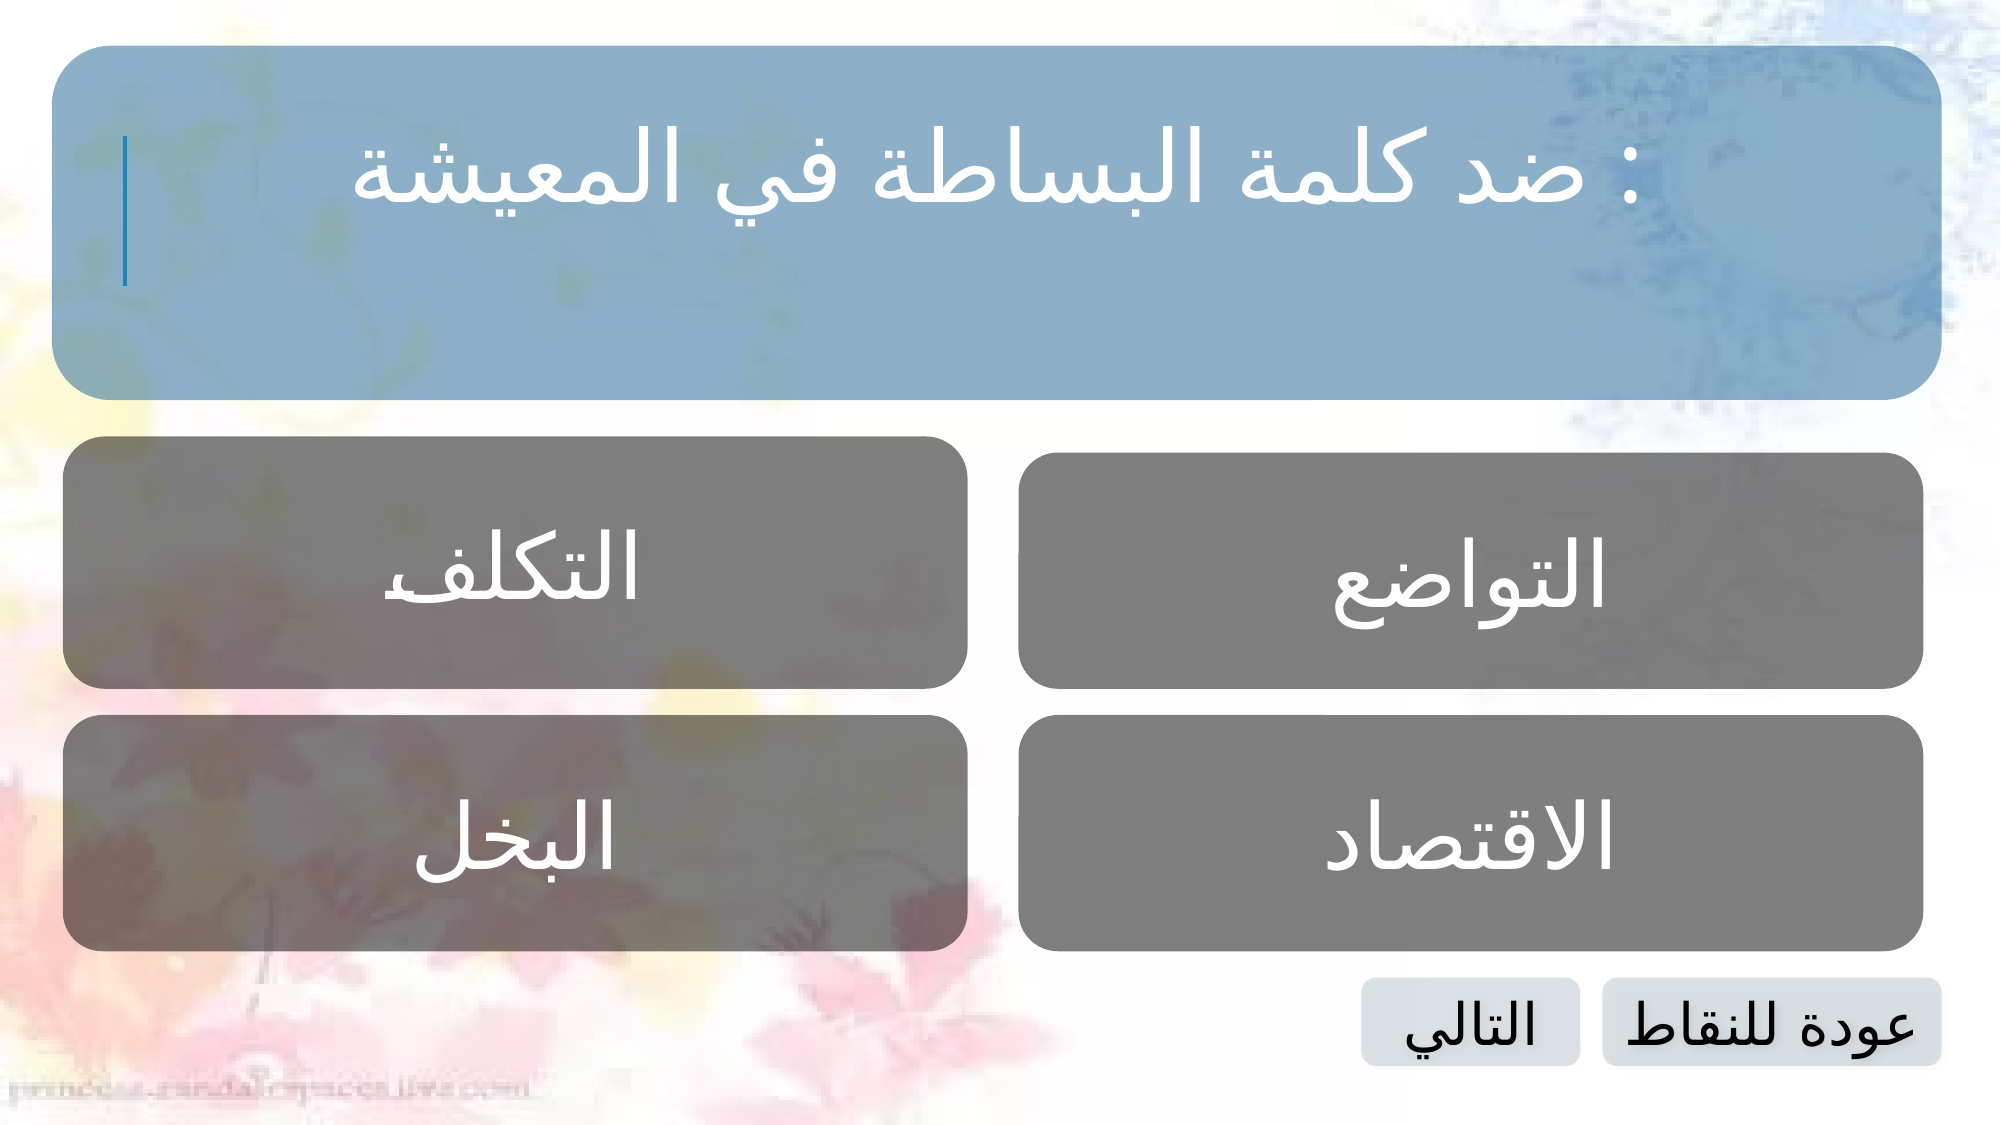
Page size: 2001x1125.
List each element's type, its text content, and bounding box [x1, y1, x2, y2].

text_box البخل [61, 713, 969, 953]
text_box عودة للنقاط [1601, 976, 1943, 1068]
text_box الاقتصاد [1017, 713, 1925, 953]
text_box التواضع [1017, 451, 1925, 691]
text_box التكلف [61, 435, 969, 691]
text_box التالي [1360, 976, 1582, 1068]
text_box ضد كلمة البساطة في المعيشة : [50, 44, 1943, 402]
picture [0, 0, 2001, 1125]
